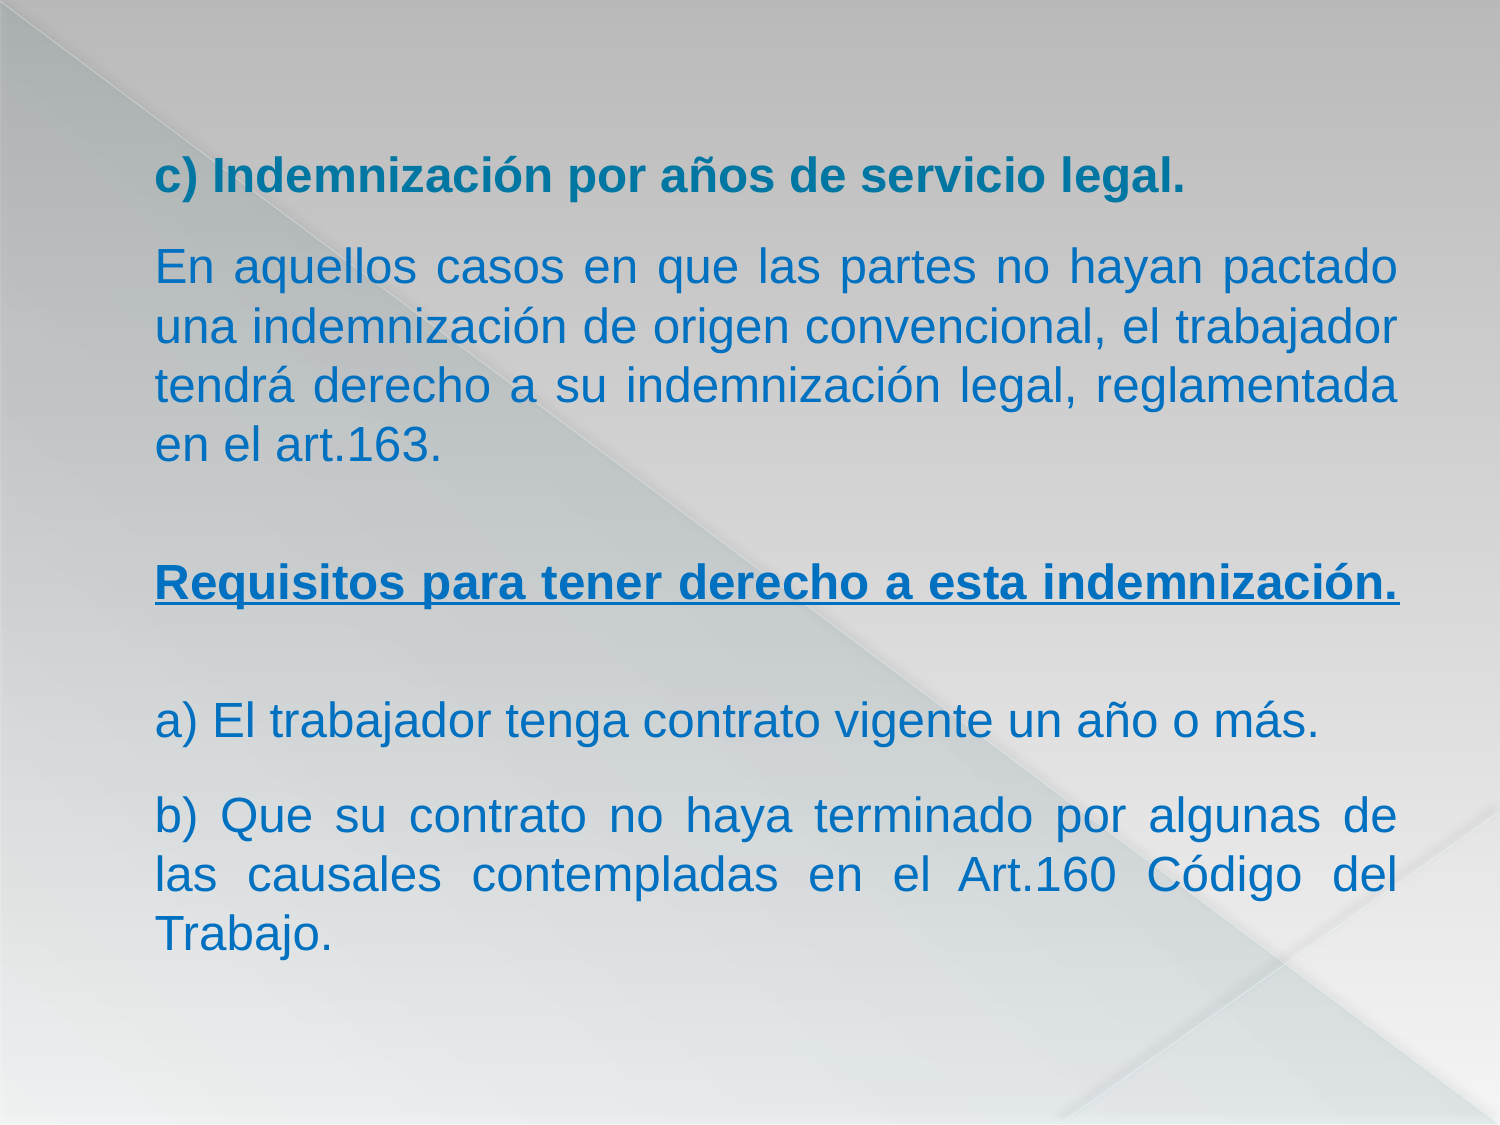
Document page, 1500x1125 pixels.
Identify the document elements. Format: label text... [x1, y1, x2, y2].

list c) Indemnización por años de servicio legal. En aquellos casos en que las partes no hayan pactado una indemnización de origen convencional, el trabajador tendrá derecho a su indemnización legal, reglamentada en el art.163. Requisitos para tener derecho a esta indemnización. a) El trabajador tenga contrato vigente un año o más. b) Que su contrato no haya terminado por algunas de las causales contempladas en el Art.160 Código del Trabajo. [64, 90, 1415, 976]
